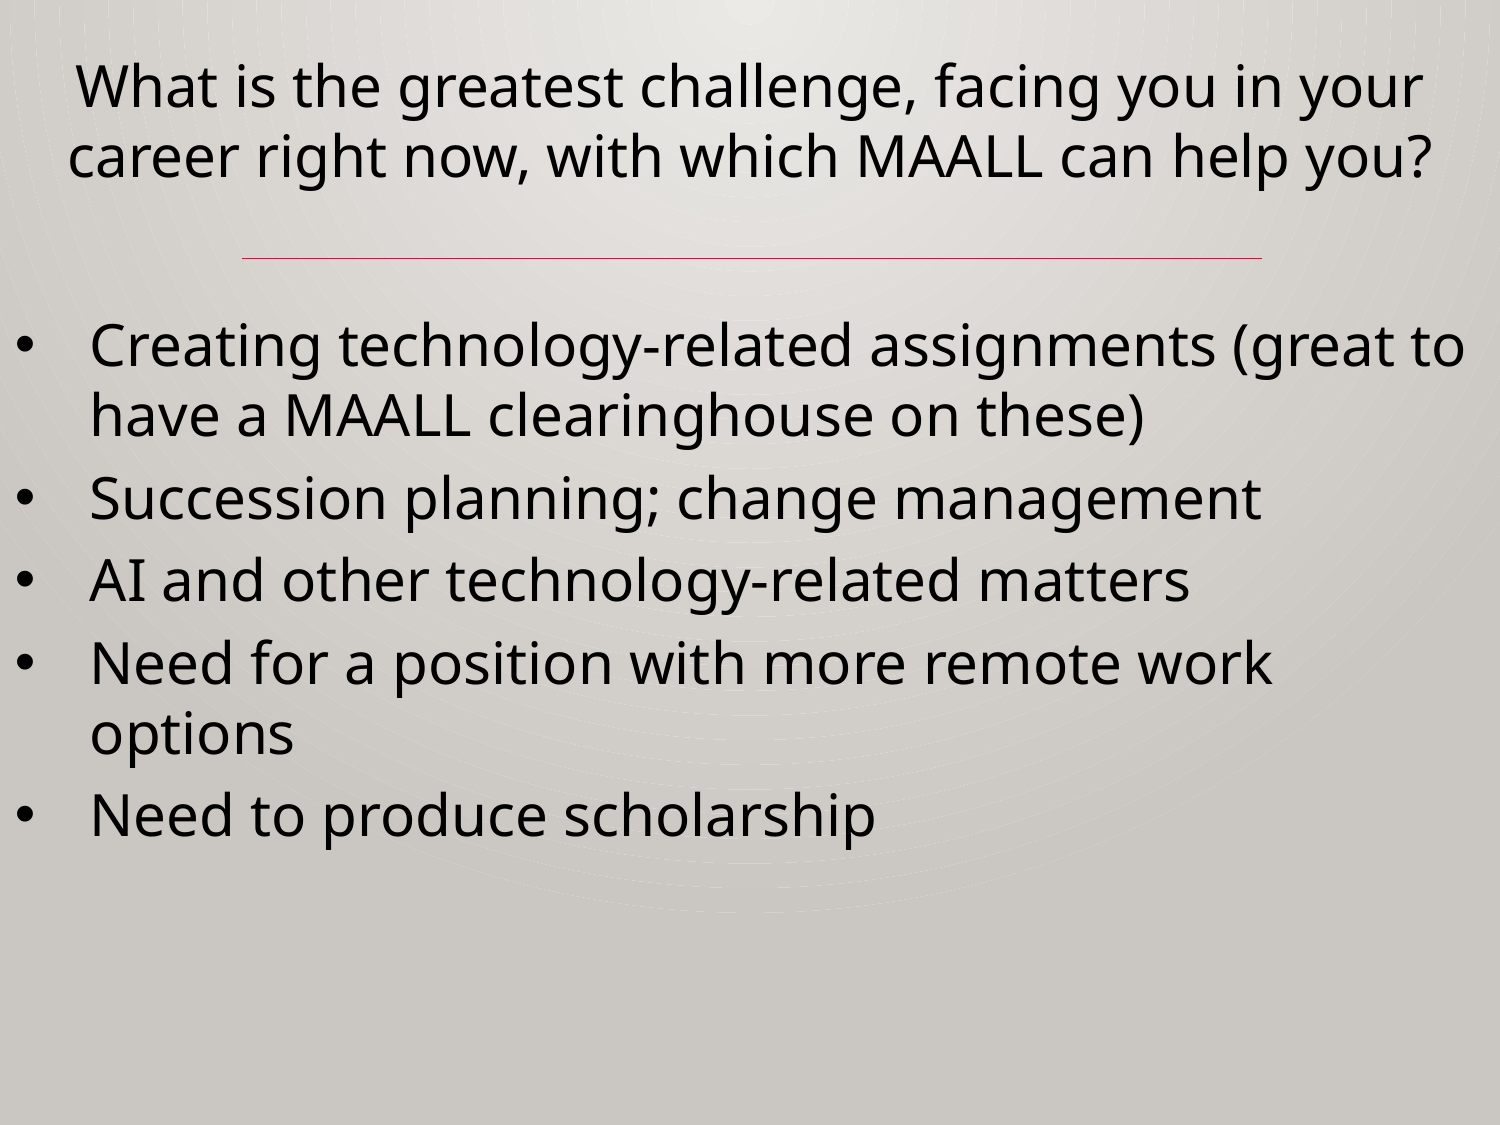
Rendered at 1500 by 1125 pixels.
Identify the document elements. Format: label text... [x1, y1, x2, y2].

text_box What is the greatest challenge, facing you in your career right now, with which MAALL can help you? Creating technology-related assignments (great to have a MAALL clearinghouse on these) Succession planning; change management AI and other technology-related matters Need for a position with more remote work options Need to produce scholarship [0, 41, 1500, 856]
